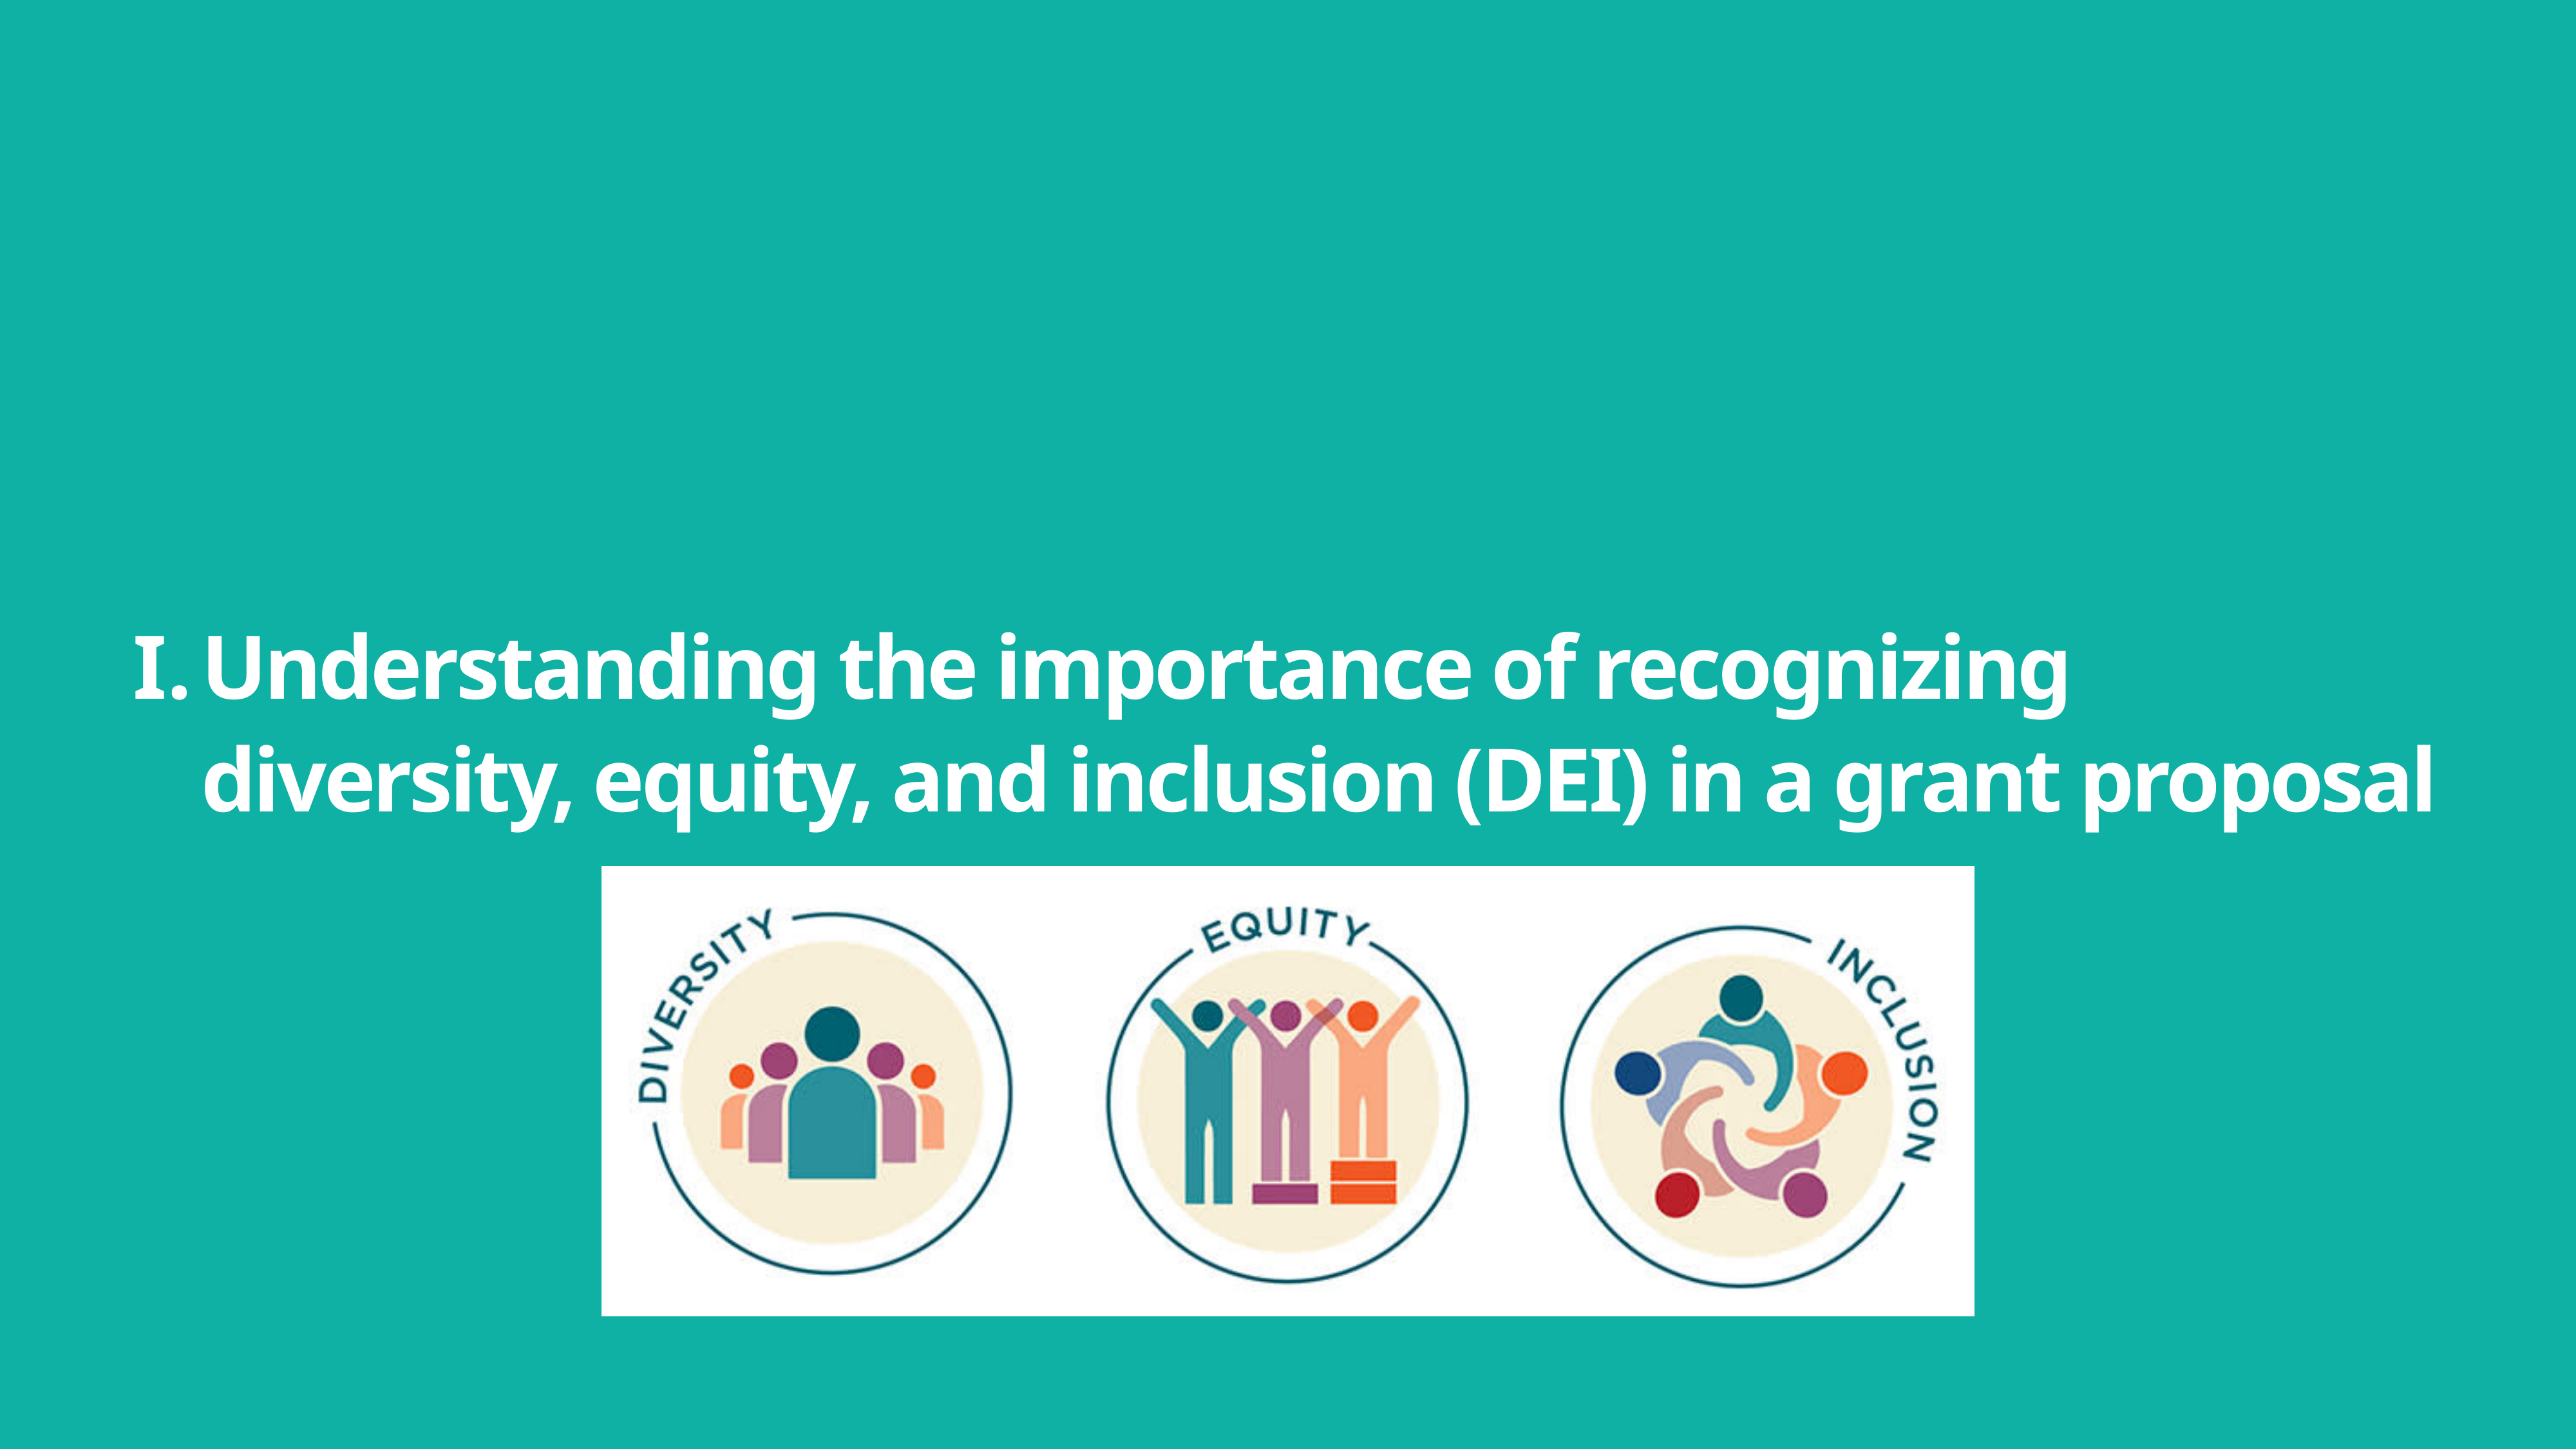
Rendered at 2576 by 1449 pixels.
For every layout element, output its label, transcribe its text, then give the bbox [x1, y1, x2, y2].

picture [601, 866, 1975, 1316]
title Understanding the importance of recognizing diversity, equity, and inclusion (DEI) in a grant proposal [127, 560, 2449, 1052]
